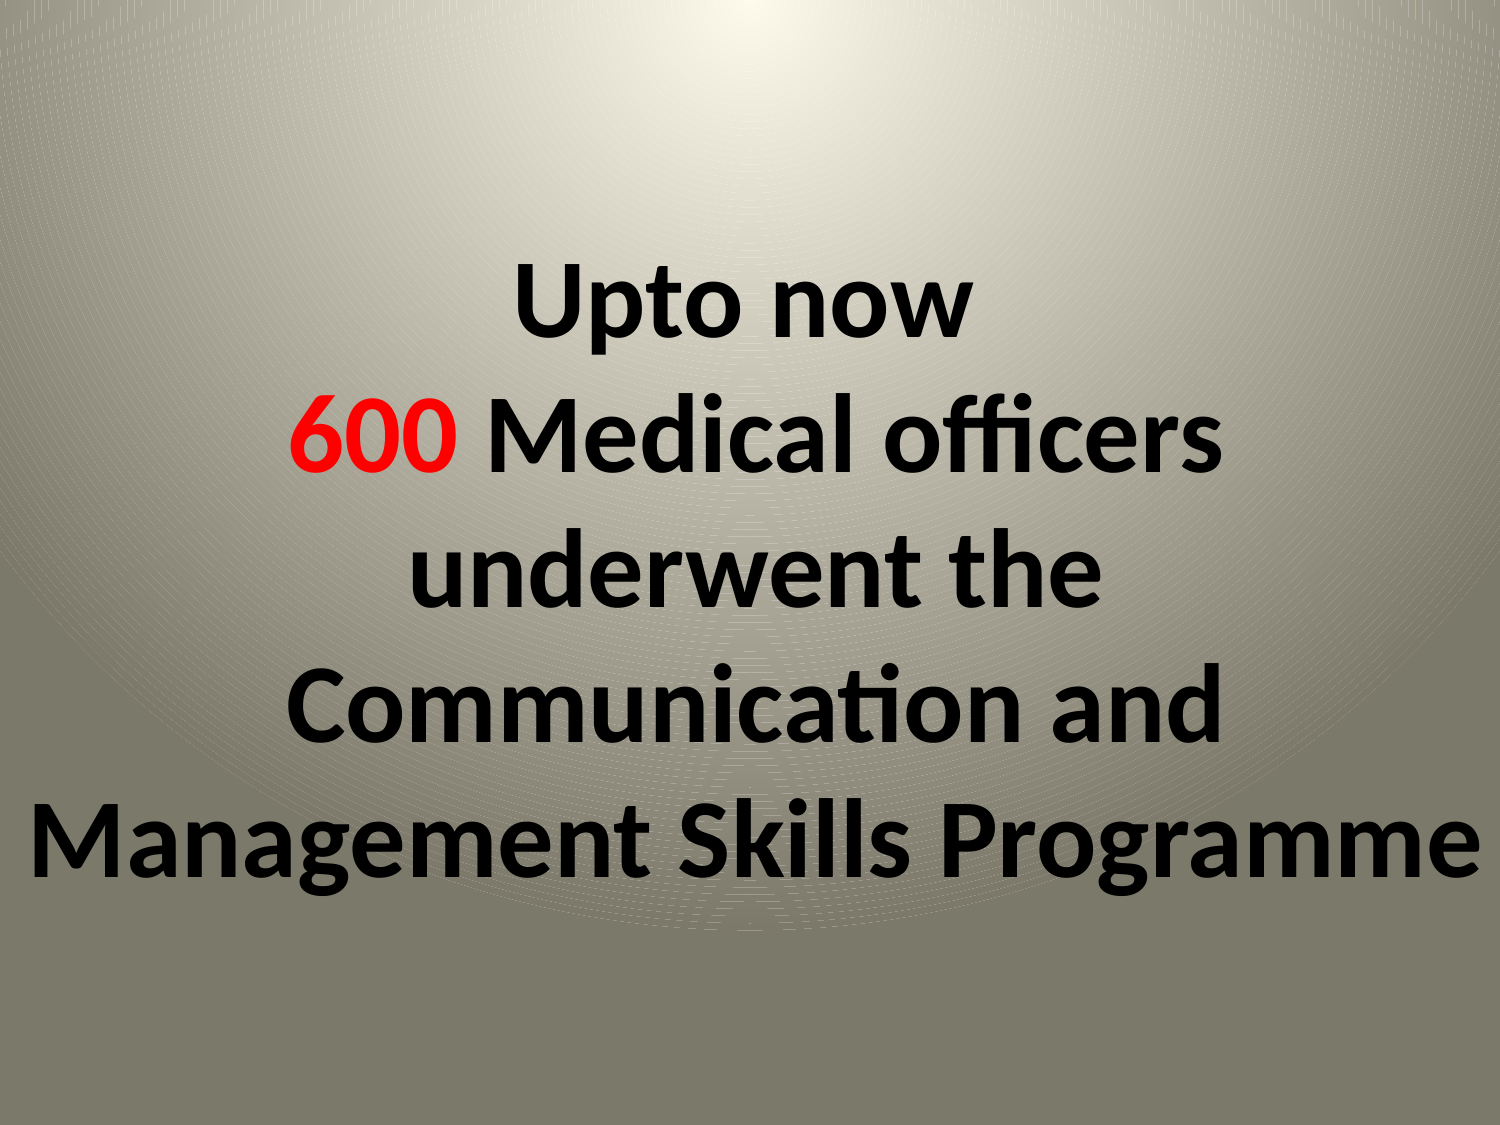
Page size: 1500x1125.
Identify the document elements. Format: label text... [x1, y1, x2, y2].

title Upto now 600 Medical officers underwent the Communication and Management Skills Programme [0, 312, 1500, 813]
